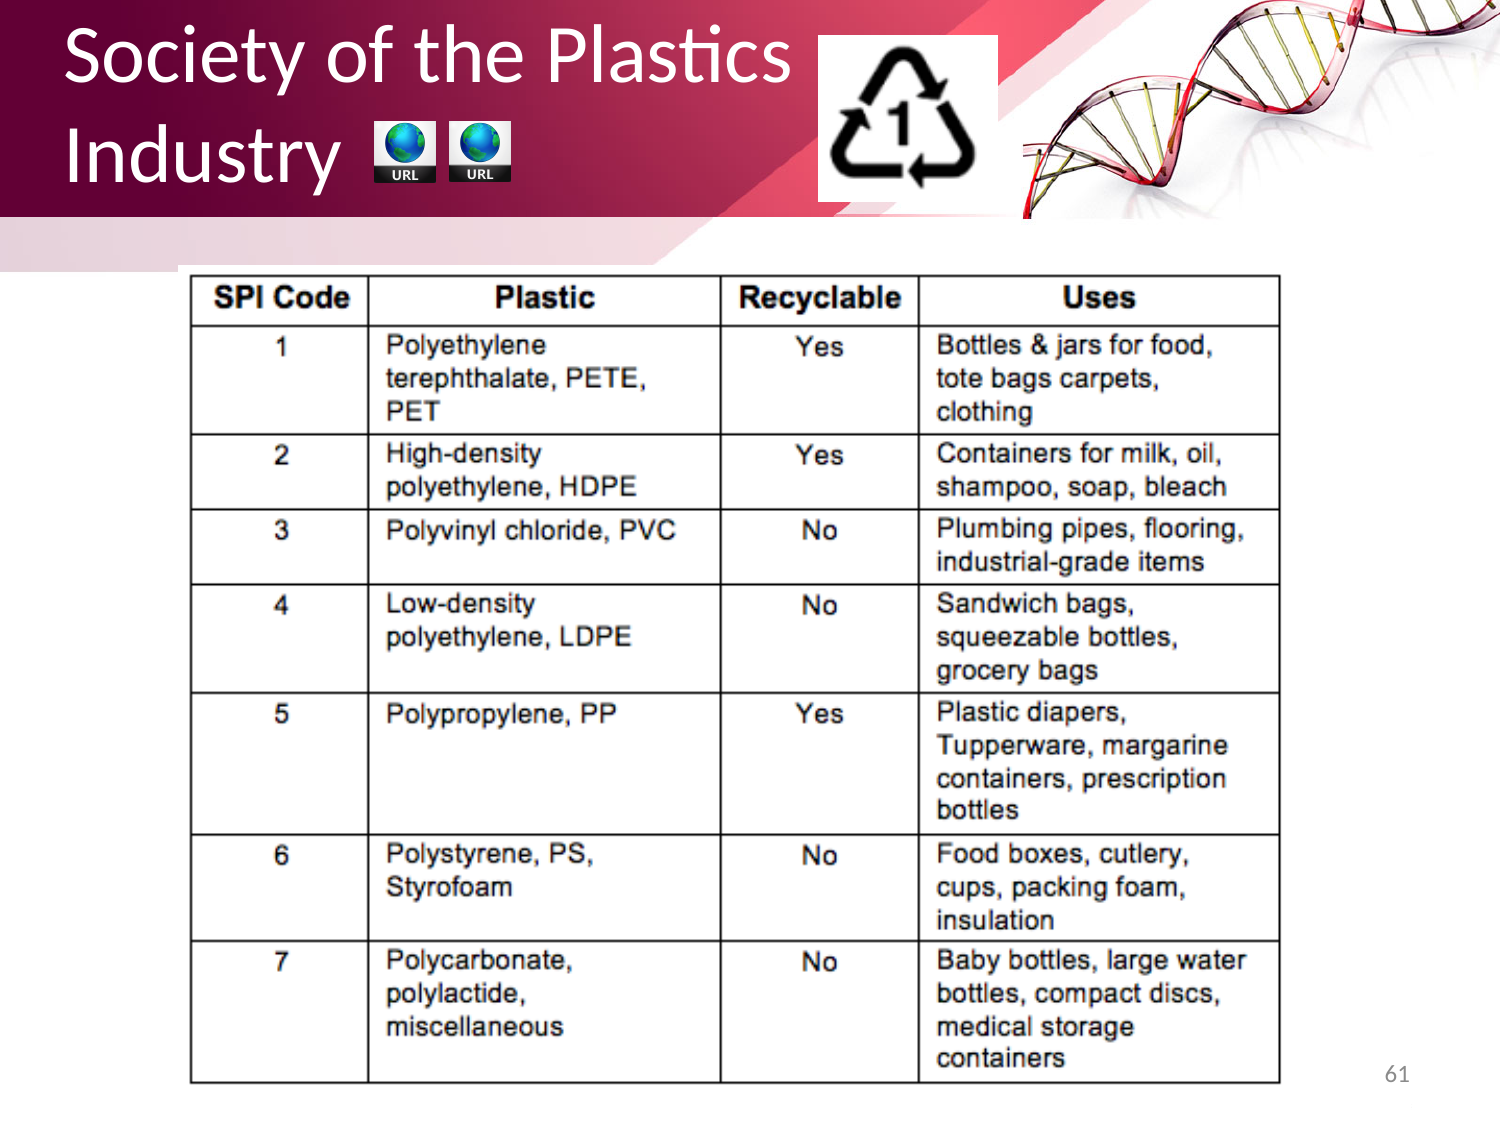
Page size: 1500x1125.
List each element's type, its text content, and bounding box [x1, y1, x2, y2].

picture [0, 0, 1500, 1125]
title Society of the Plastics Industry [48, 0, 1399, 212]
picture [373, 120, 436, 183]
picture [817, 34, 998, 202]
picture [449, 120, 511, 183]
slide_number 61 [1306, 1042, 1425, 1103]
